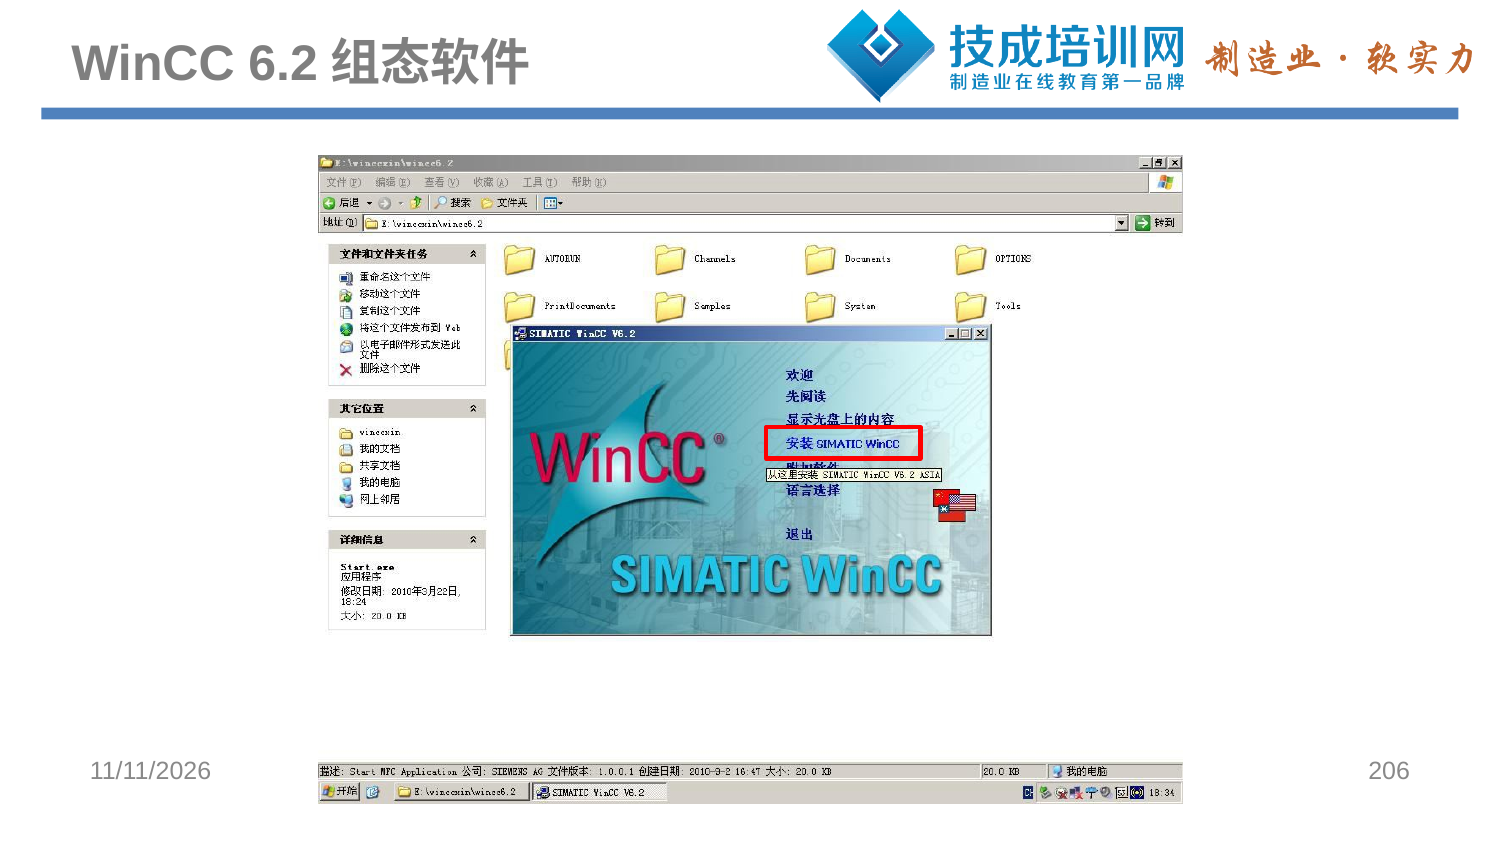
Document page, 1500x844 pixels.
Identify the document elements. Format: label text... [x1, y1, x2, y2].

text_box [1187, 746, 1425, 792]
text_box [41, 107, 1459, 120]
text_box [75, 746, 312, 792]
picture [317, 155, 1183, 804]
title WinCC 6.2组态软件 [56, 20, 821, 100]
picture [826, 8, 1472, 104]
